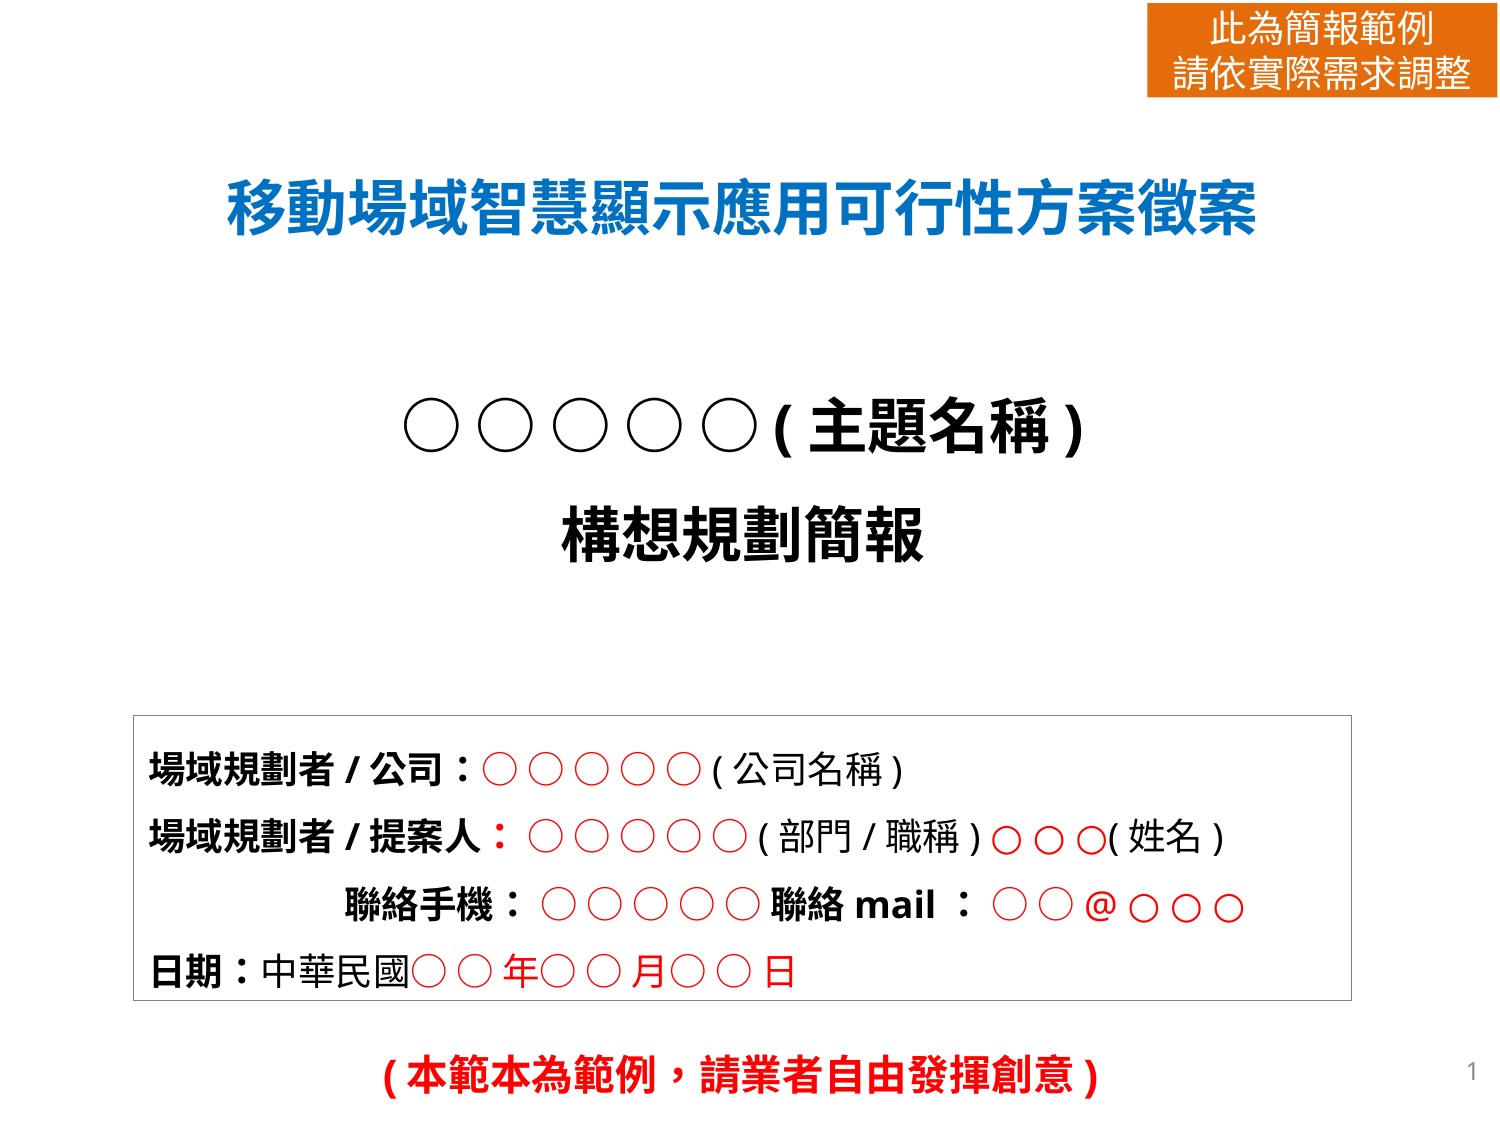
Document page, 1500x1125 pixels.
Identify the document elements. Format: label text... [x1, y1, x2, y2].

text_box 此為簡報範例 請依實際需求調整 [1145, 1, 1499, 100]
title 移動場域智慧顯示應用可行性方案徵案 ○ ○ ○ ○ ○(主題名稱) 構想規劃簡報 [105, 125, 1381, 578]
text_box 場域規劃者/公司：○ ○ ○ ○ ○(公司名稱) 場域規劃者/提案人： ○ ○ ○ ○ ○(部門/職稱) ○ ○ ○(姓名) 聯絡手機： ○ ○ ○ ○ ○ 聯絡mail： ○ ○@ ○ ○ ○ 日期：中華民國○ ○ 年○ ○ 月○ ○ 日 [133, 715, 1352, 1001]
text_box (本範本為範例，請業者自由發揮創意) [356, 1041, 1114, 1107]
slide_number 1 [1144, 1042, 1495, 1102]
